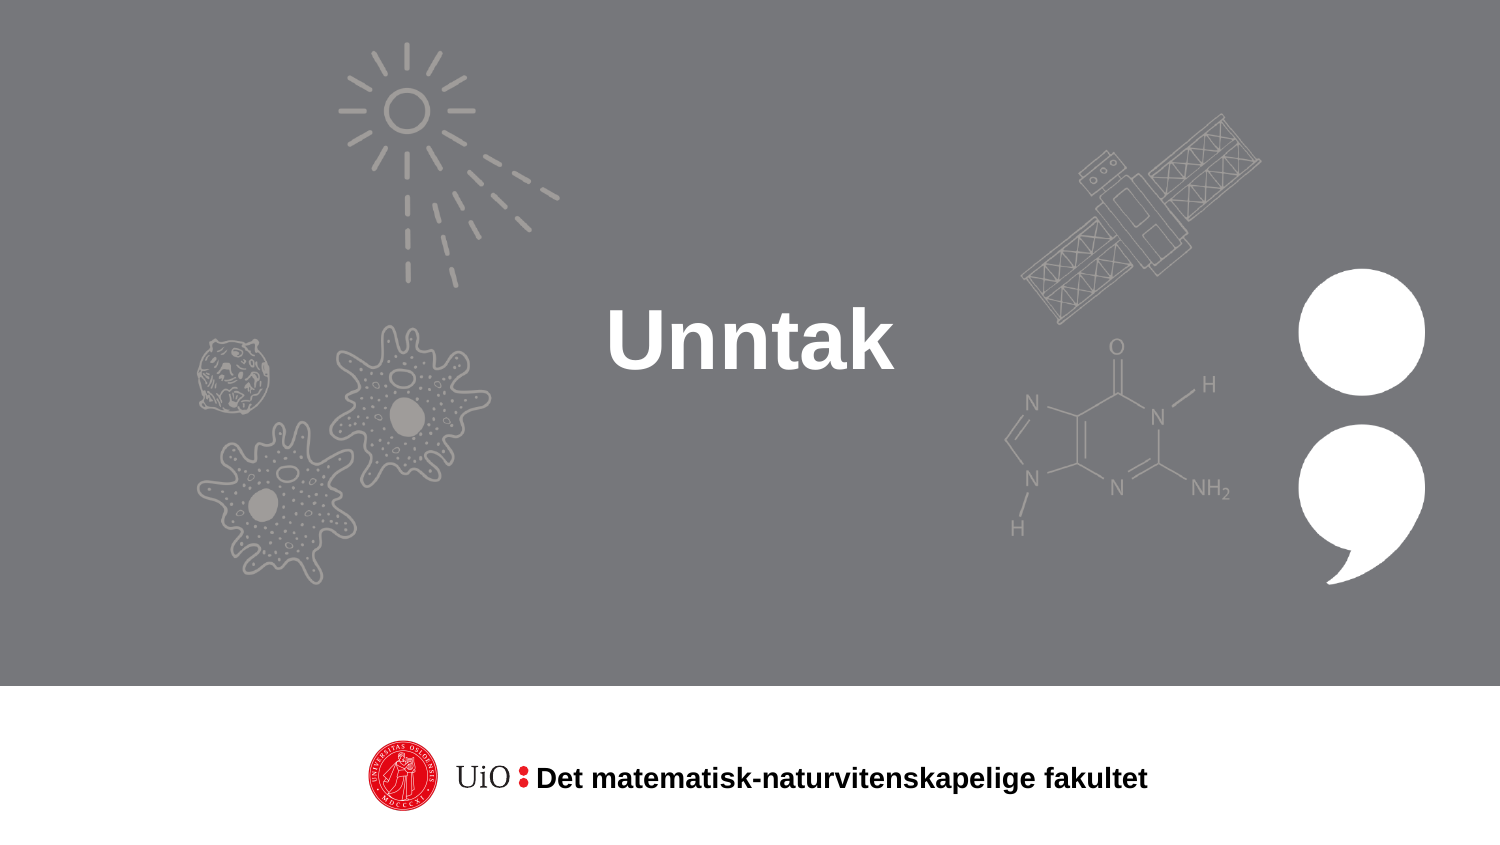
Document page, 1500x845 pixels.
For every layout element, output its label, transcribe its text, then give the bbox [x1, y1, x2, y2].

picture [368, 740, 438, 811]
picture [0, 0, 1500, 686]
title Unntak [211, 283, 1289, 387]
